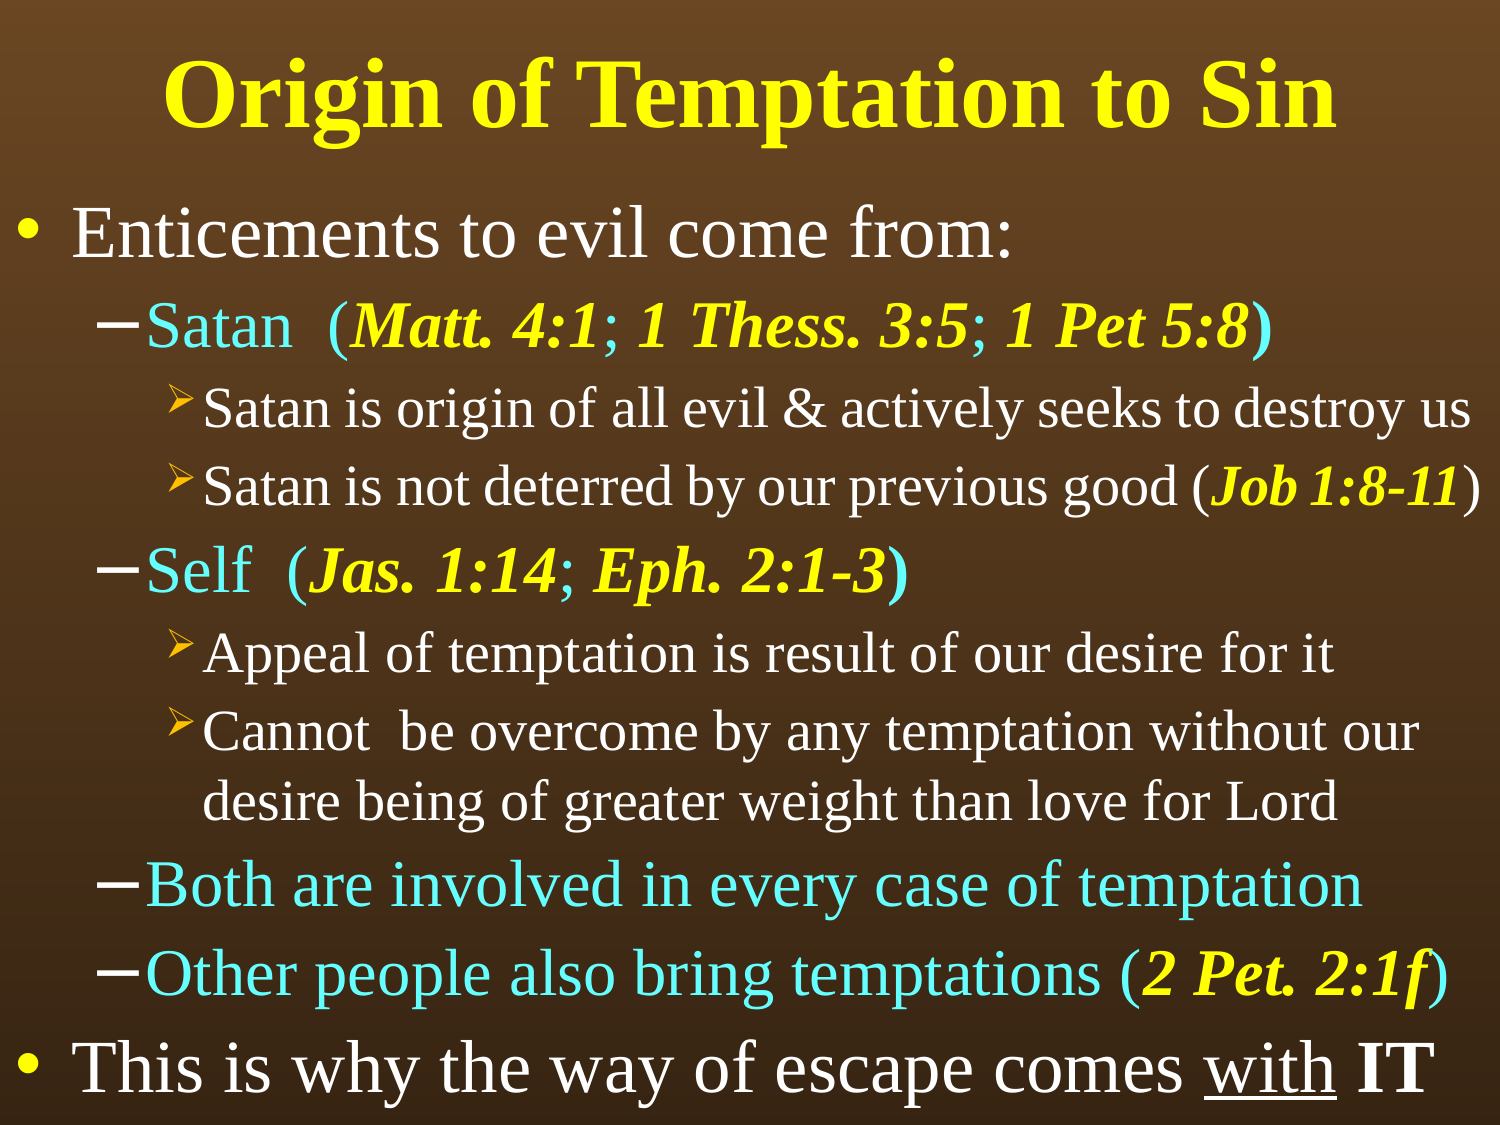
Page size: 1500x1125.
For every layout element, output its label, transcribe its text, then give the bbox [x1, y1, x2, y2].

title Origin of Temptation to Sin [75, 0, 1425, 174]
list Enticements to evil come from: Satan (Matt. 4:1; 1 Thess. 3:5; 1 Pet 5:8) Satan is origin of all evil & actively seeks to destroy us Satan is not deterred by our previous good (Job 1:8-11) Self (Jas. 1:14; Eph. 2:1-3) Appeal of temptation is result of our desire for it Cannot be overcome by any temptation without our desire being of greater weight than love for Lord Both are involved in every case of temptation Other people also bring temptations (2 Pet. 2:1f) This is why the way of escape comes with it [0, 174, 1500, 1125]
